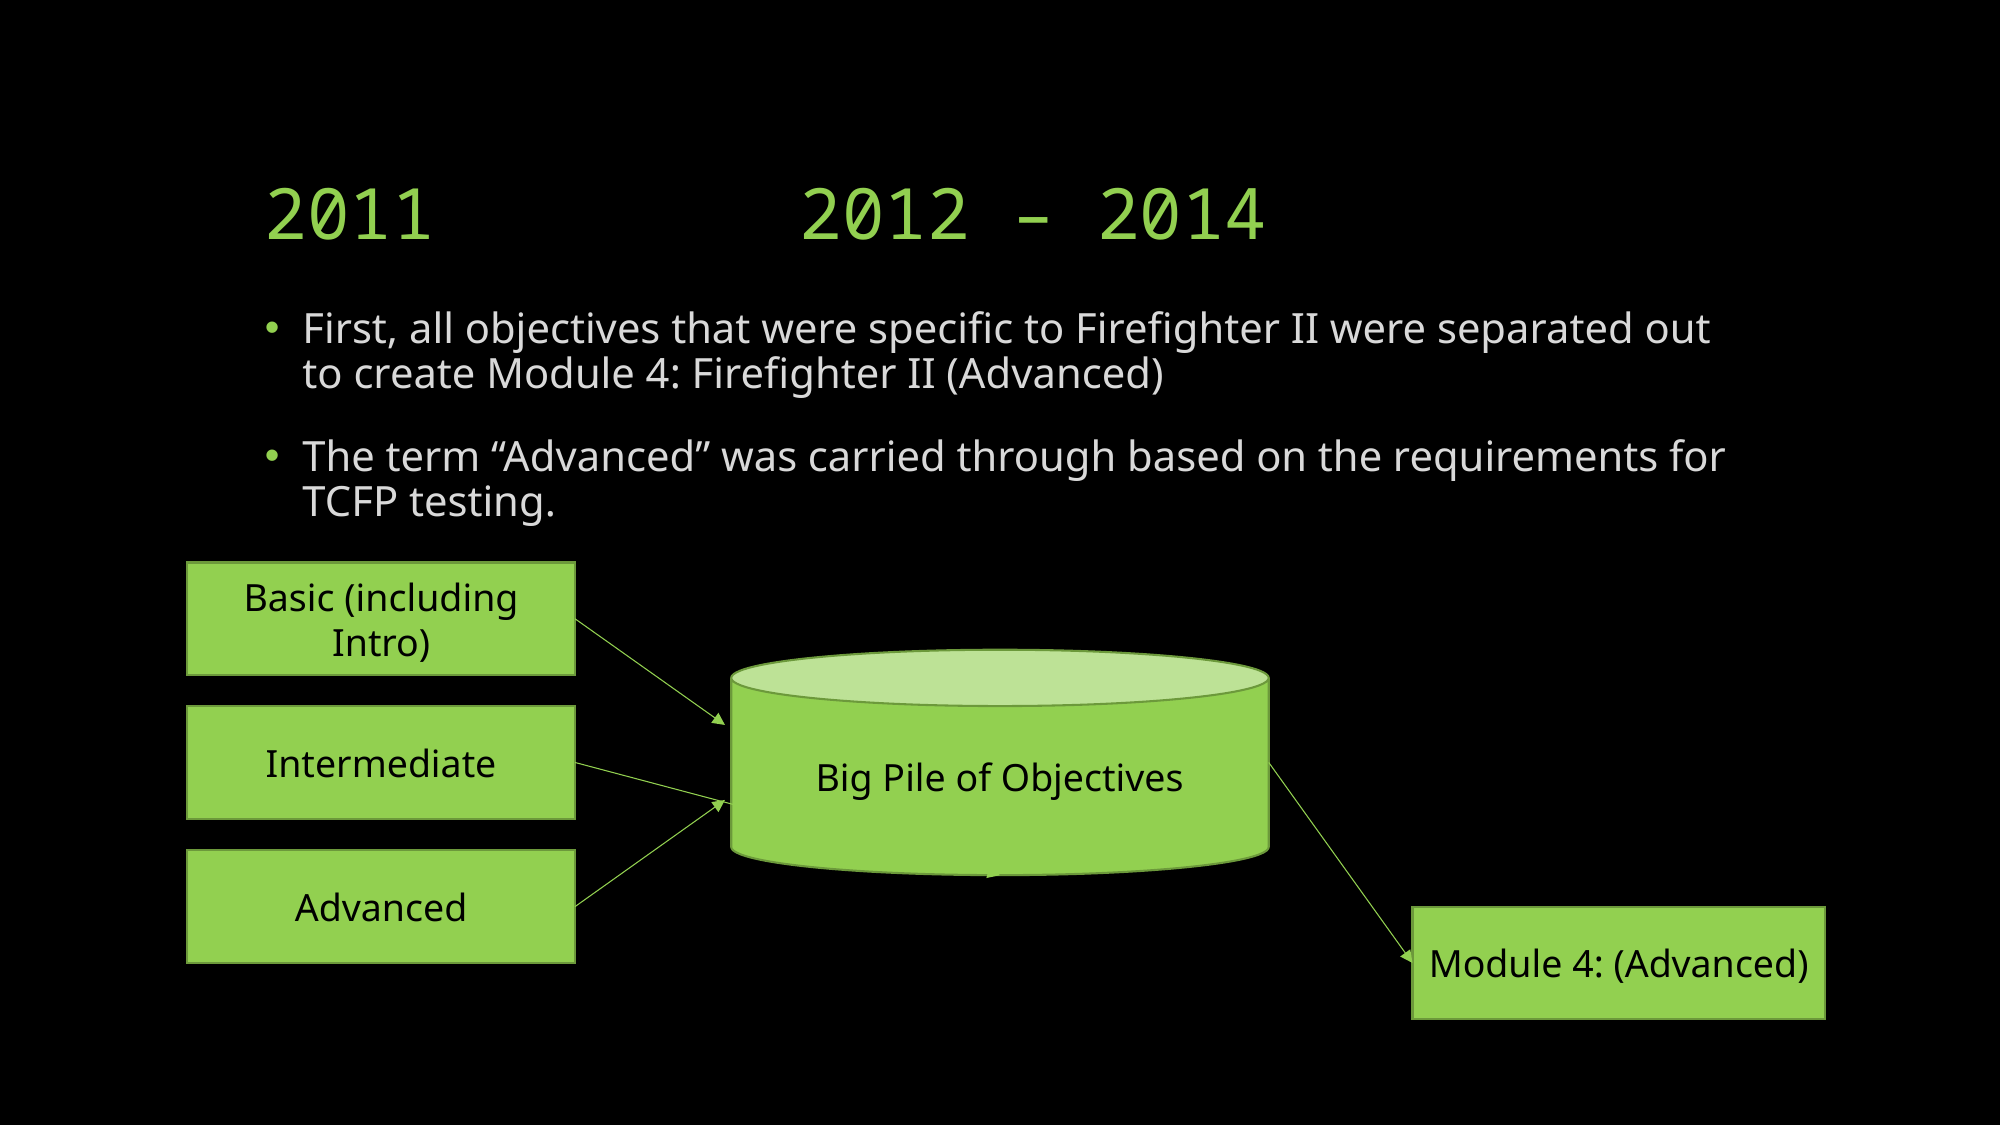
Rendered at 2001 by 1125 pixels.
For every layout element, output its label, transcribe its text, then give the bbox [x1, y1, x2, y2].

list First, all objectives that were specific to Firefighter II were separated out to create Module 4: Firefighter II (Advanced) The term “Advanced” was carried through based on the requirements for TCFP testing. [249, 299, 1750, 563]
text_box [1268, 762, 1413, 963]
text_box Big Pile of Objectives [730, 648, 1270, 877]
text_box Advanced [186, 849, 576, 964]
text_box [574, 618, 725, 725]
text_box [574, 799, 725, 907]
text_box Module 4: (Advanced) [1411, 906, 1826, 1020]
text_box Basic (including Intro) [186, 561, 576, 676]
title 2011 2012 – 2014 [249, 75, 1750, 263]
text_box Intermediate [186, 705, 576, 820]
